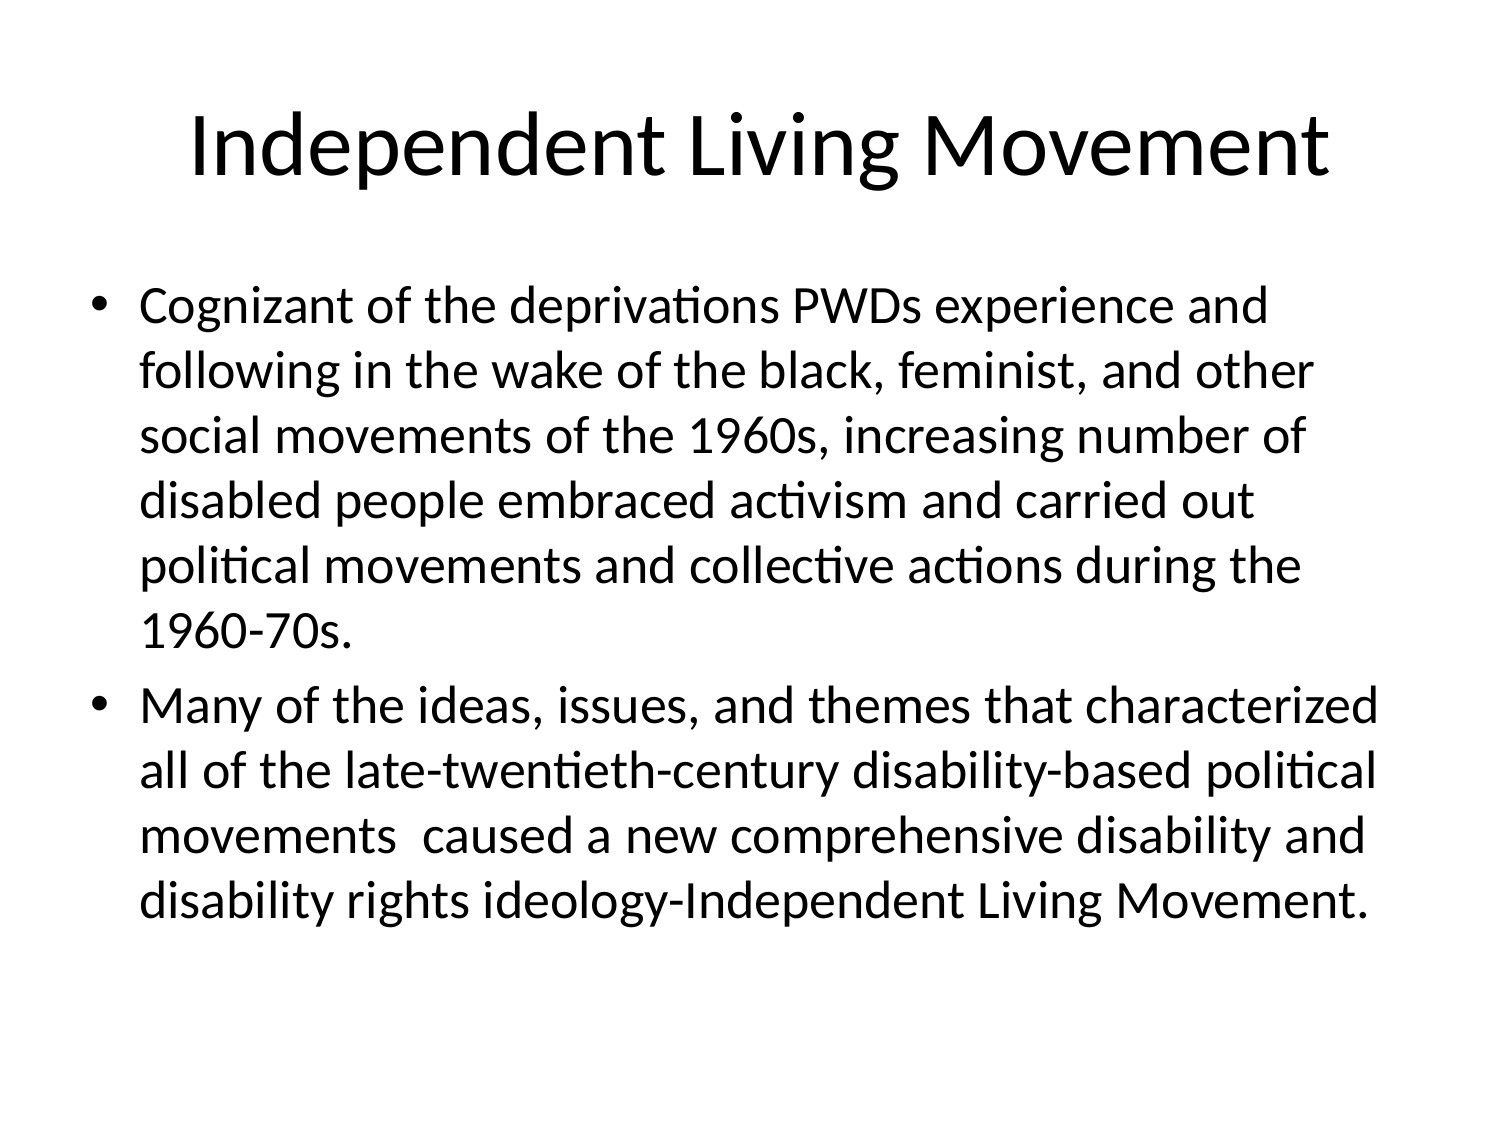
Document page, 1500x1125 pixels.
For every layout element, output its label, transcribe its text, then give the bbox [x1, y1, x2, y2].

list Cognizant of the deprivations PWDs experience and following in the wake of the black, feminist, and other social movements of the 1960s, increasing number of disabled people embraced activism and carried out political movements and collective actions during the 1960-70s. Many of the ideas, issues, and themes that characterized all of the late-twentieth-century disability-based political movements caused a new comprehensive disability and disability rights ideology-Independent Living Movement. [75, 262, 1425, 1005]
title Independent Living Movement [75, 45, 1425, 233]
